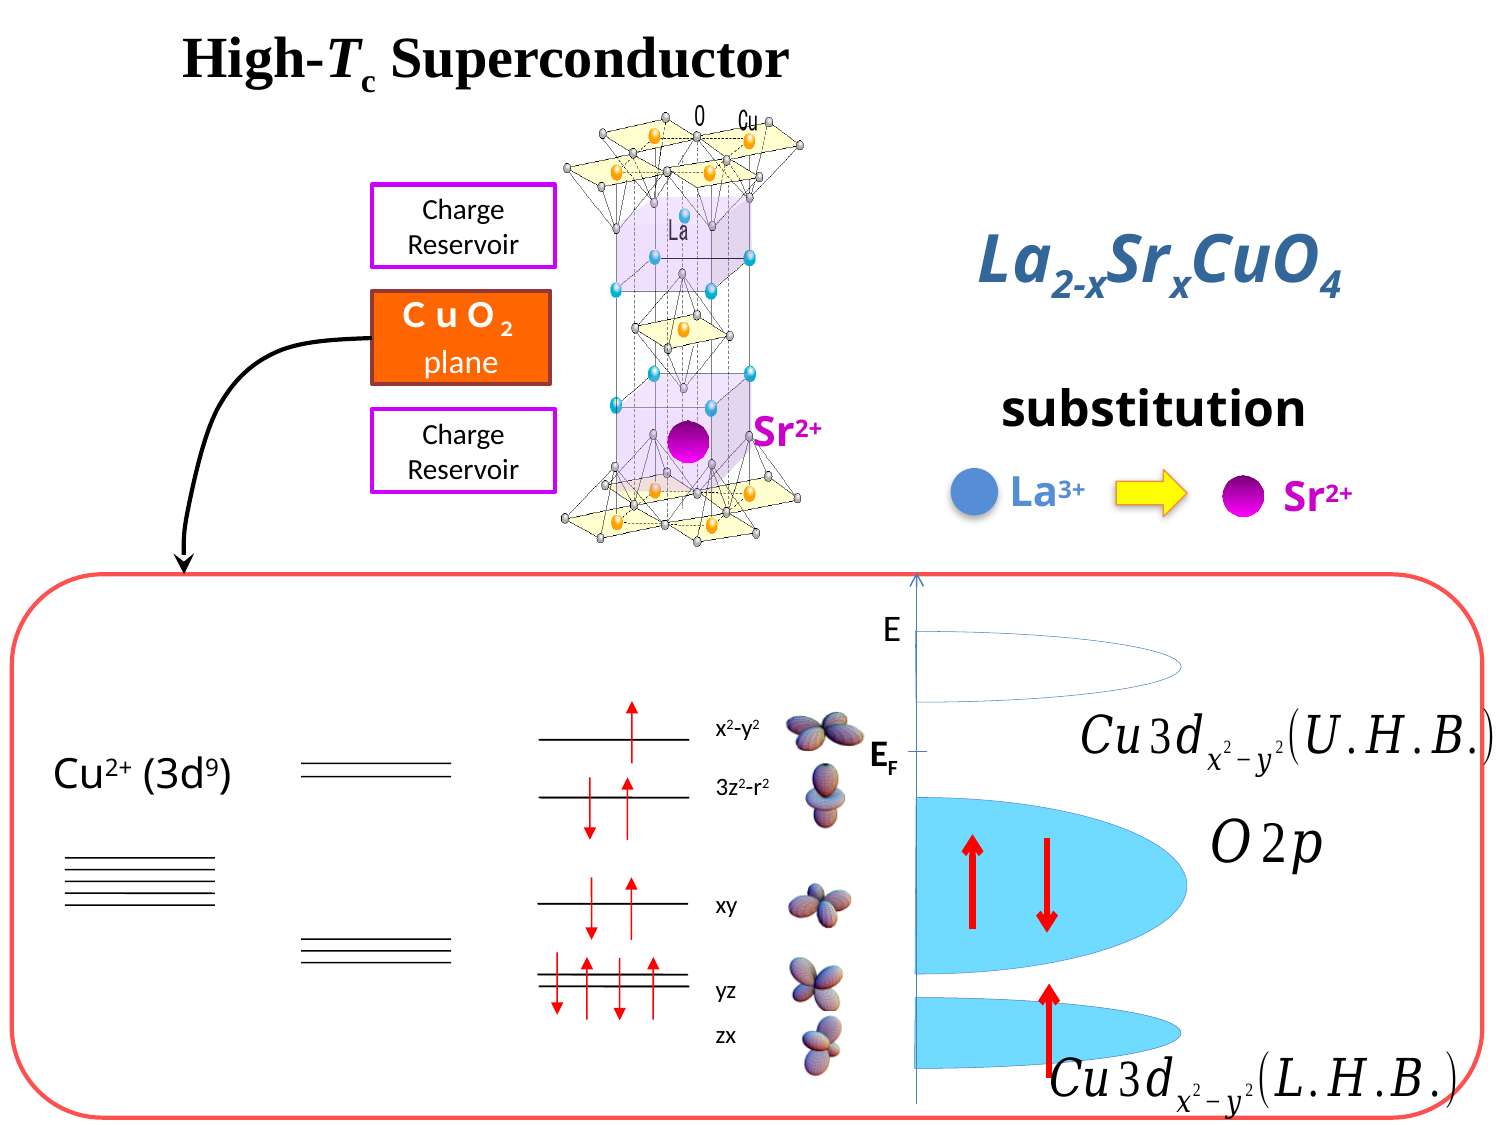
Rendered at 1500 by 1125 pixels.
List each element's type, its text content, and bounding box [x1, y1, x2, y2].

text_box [537, 668, 644, 1083]
text_box [173, 337, 372, 575]
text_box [300, 668, 644, 1095]
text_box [64, 857, 216, 906]
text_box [649, 572, 1188, 1105]
text_box Charge Reservoir [370, 182, 555, 269]
text_box High-Tc Superconductor [0, 0, 1500, 102]
text_box La2-xSrxCuO4 [963, 208, 1357, 314]
text_box Cu2+ (3d9) [37, 739, 247, 805]
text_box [560, 101, 804, 551]
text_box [666, 396, 881, 463]
text_box ＣｕＯ２plane [370, 289, 552, 386]
text_box Charge Reservoir [370, 407, 555, 494]
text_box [950, 368, 1424, 528]
text_box [9, 572, 1485, 1120]
